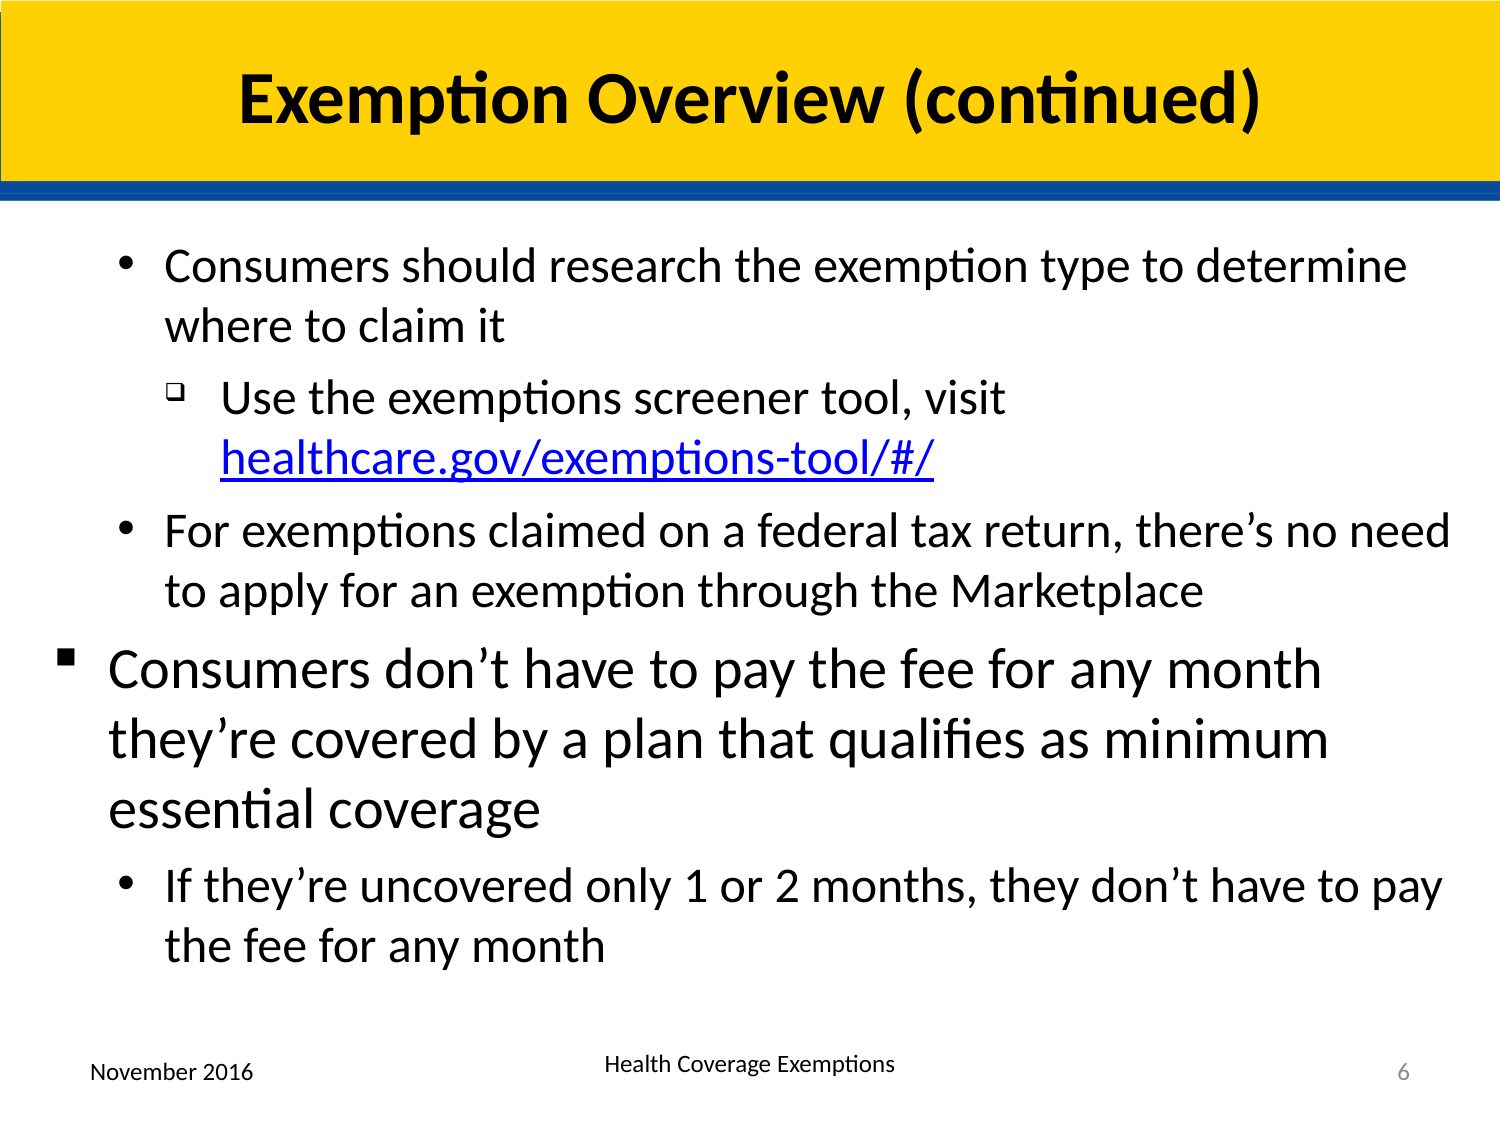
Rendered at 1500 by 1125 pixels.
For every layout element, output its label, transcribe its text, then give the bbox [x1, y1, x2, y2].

slide_number 6 [1075, 1040, 1425, 1100]
footer Health Coverage Exemptions [425, 1040, 1075, 1100]
list Consumers should research the exemption type to determine where to claim it Use the exemptions screener tool, visit healthcare.gov/exemptions-tool/#/ For exemptions claimed on a federal tax return, there’s no need to apply for an exemption through the Marketplace Consumers don’t have to pay the fee for any month they’re covered by a plan that qualifies as minimum essential coverage If they’re uncovered only 1 or 2 months, they don’t have to pay the fee for any month [37, 224, 1488, 1041]
title Exemption Overview (continued) [0, 5, 1500, 182]
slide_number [75, 1040, 425, 1100]
